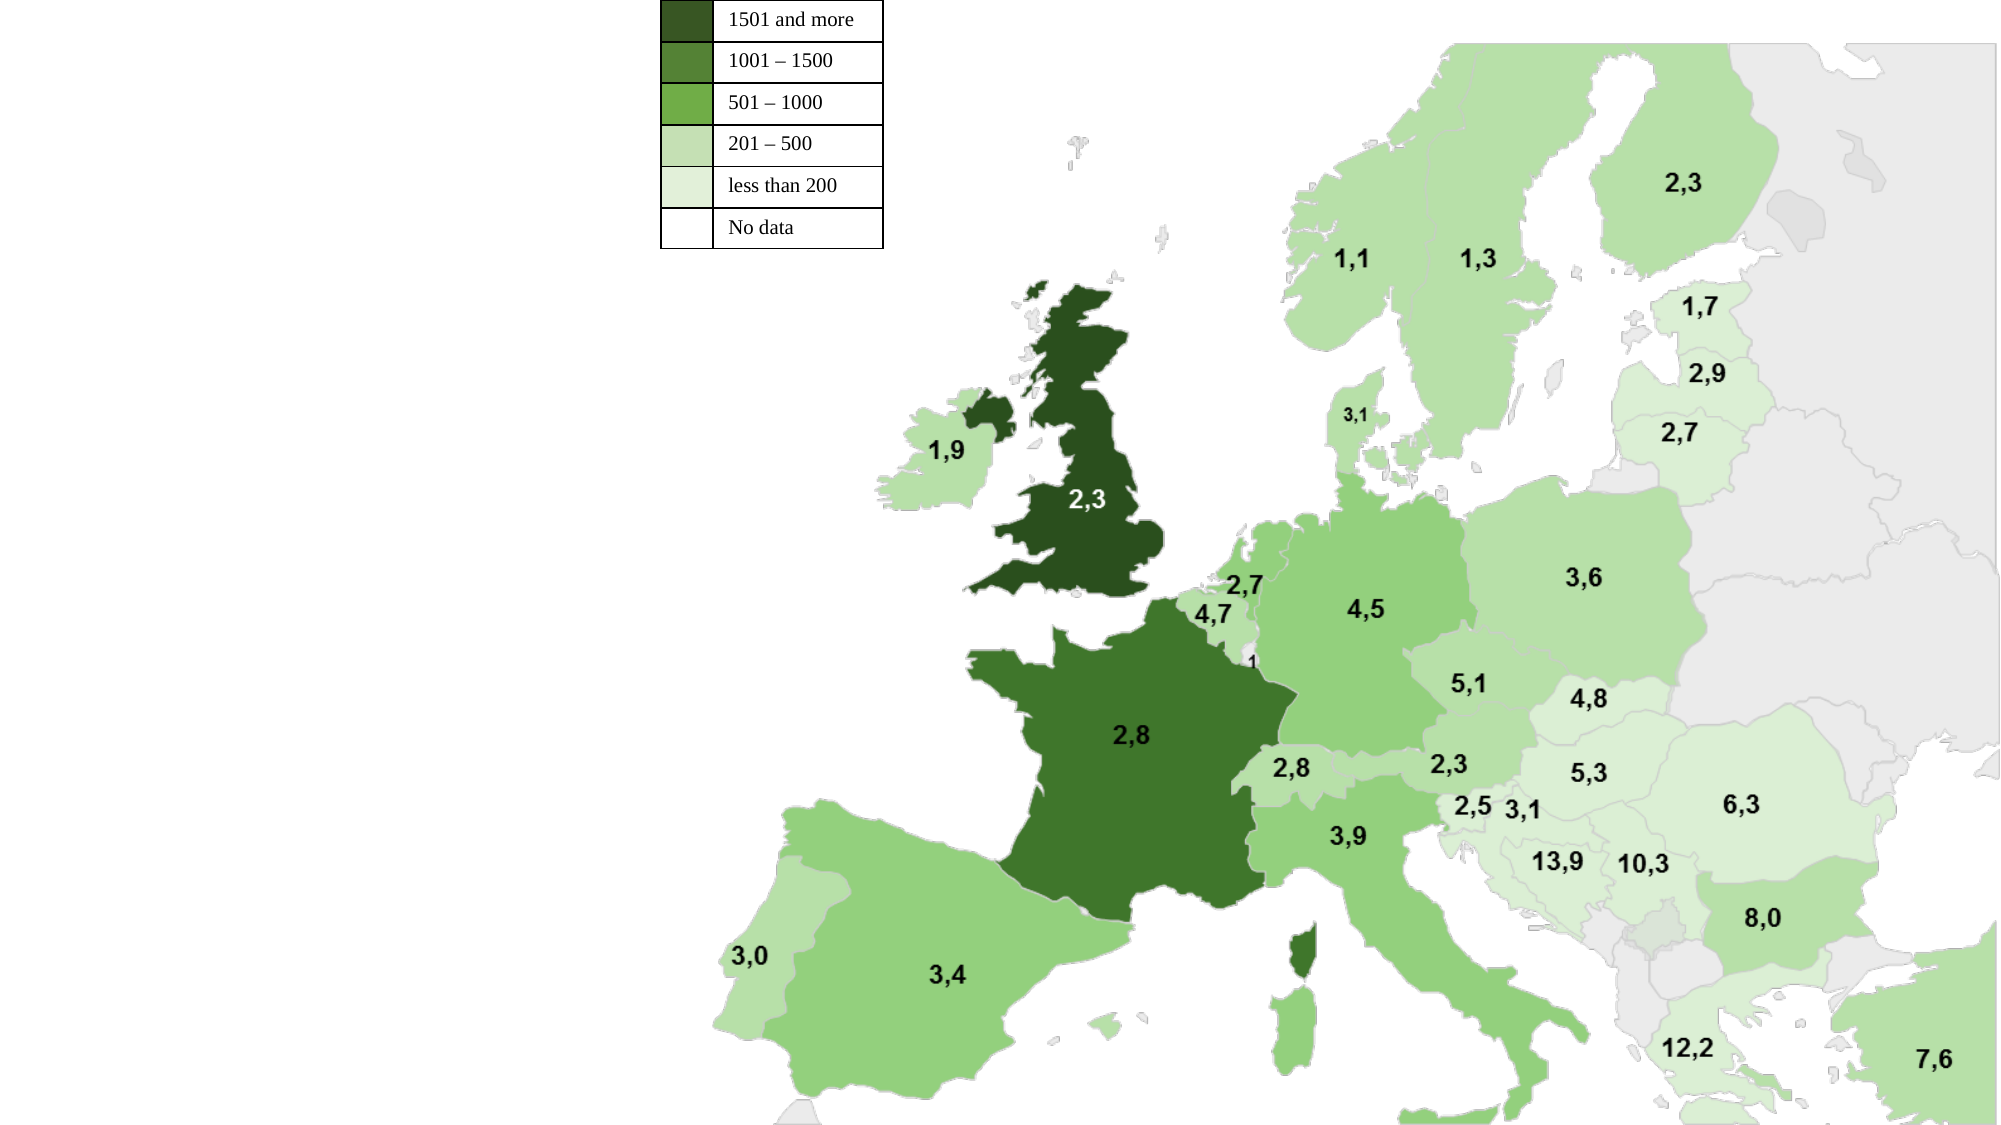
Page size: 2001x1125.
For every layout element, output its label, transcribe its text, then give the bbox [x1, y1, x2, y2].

table_header [662, 1, 712, 41]
table_cell [662, 209, 712, 248]
table_cell [662, 84, 712, 124]
picture [712, 43, 2000, 1125]
table_cell [662, 167, 712, 207]
table_header 1501 and more [714, 1, 882, 41]
table_cell [662, 43, 712, 82]
table_cell [662, 126, 712, 166]
